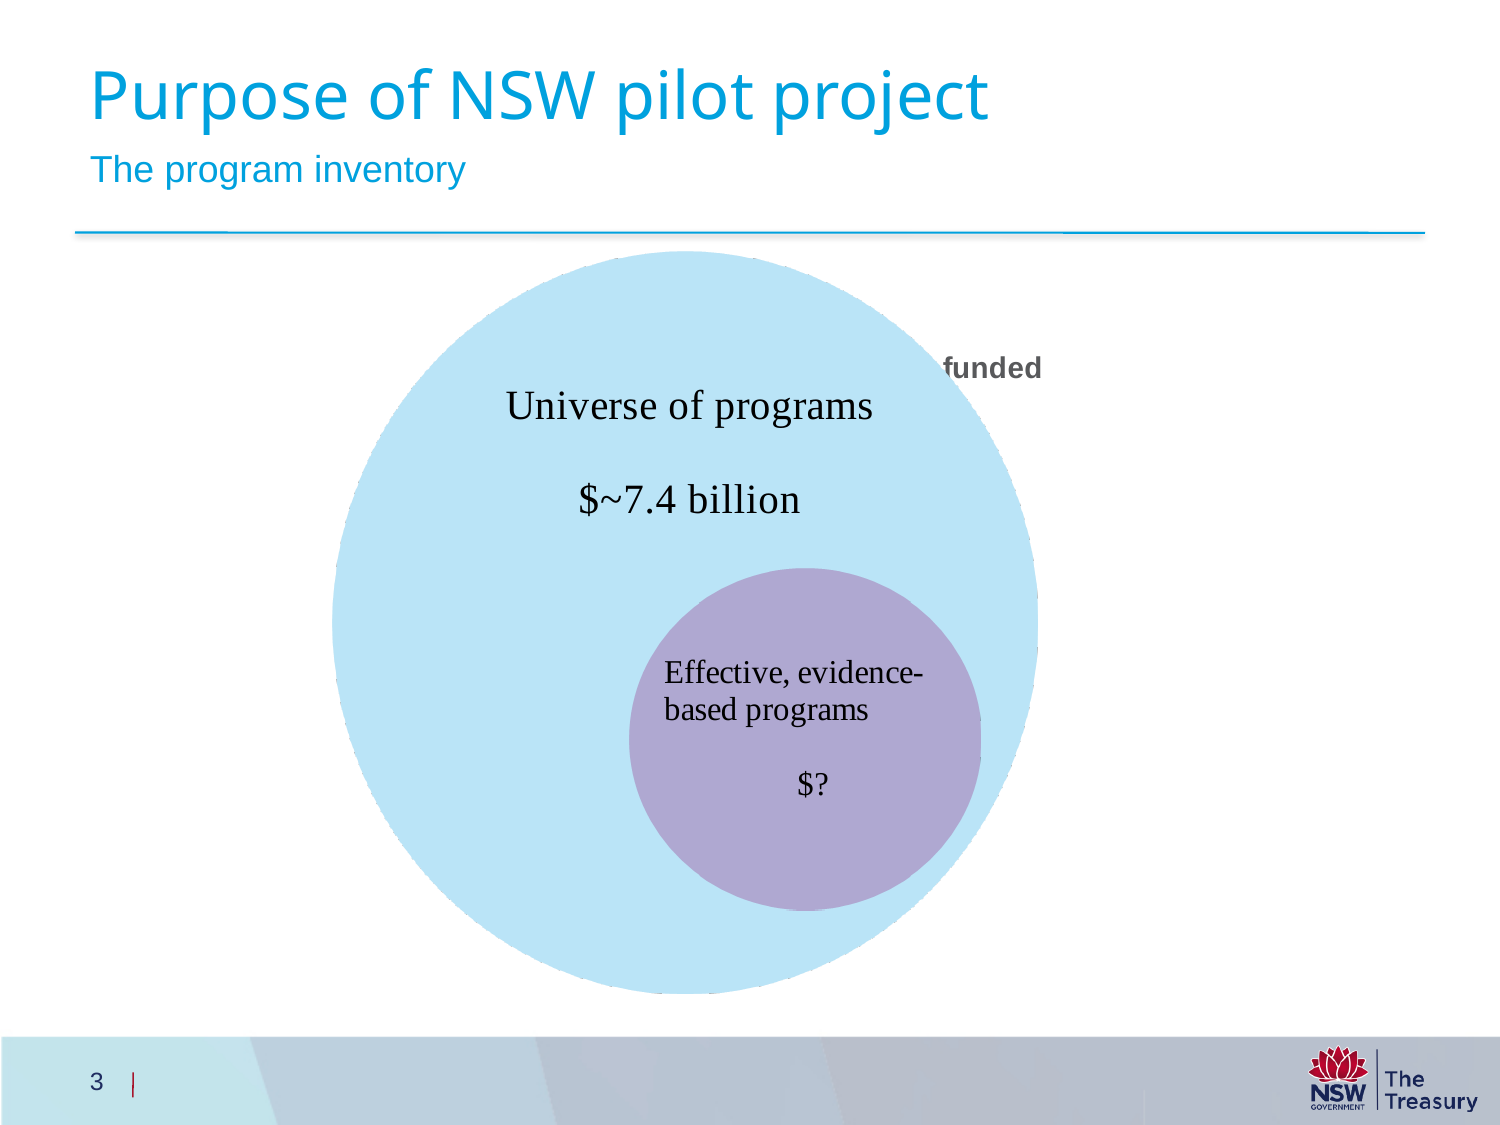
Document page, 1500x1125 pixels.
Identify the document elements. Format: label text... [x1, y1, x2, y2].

title Purpose of NSW pilot project [75, 45, 1425, 141]
slide_number 3 [75, 1057, 425, 1118]
picture [0, 0, 1500, 1125]
chart [332, 250, 1050, 994]
list The program inventory [75, 141, 1425, 233]
